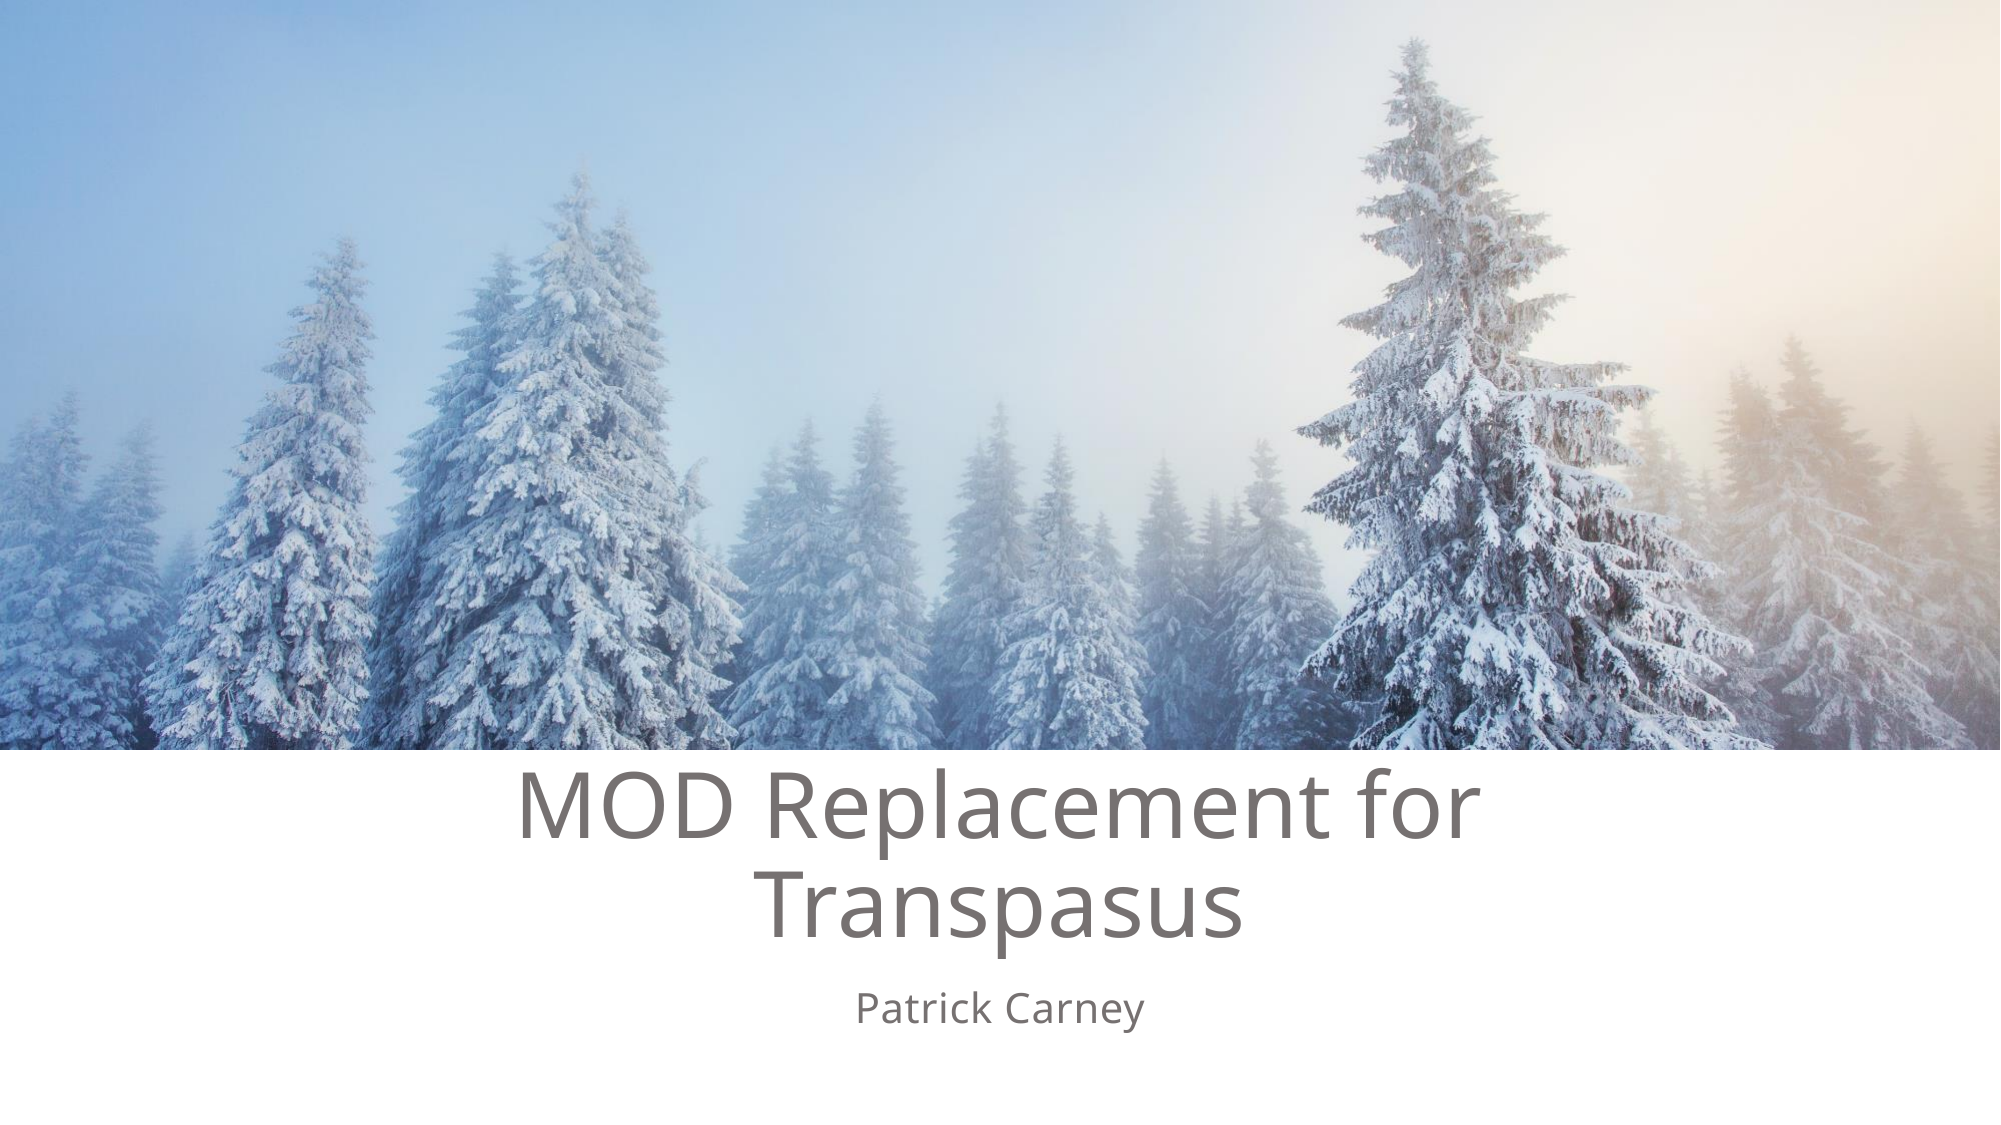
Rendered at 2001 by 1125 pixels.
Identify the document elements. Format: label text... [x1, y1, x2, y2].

subtitle Patrick Carney [249, 979, 1750, 1066]
picture [0, 0, 2000, 750]
title MOD Replacement for Transpasus [249, 750, 1750, 965]
